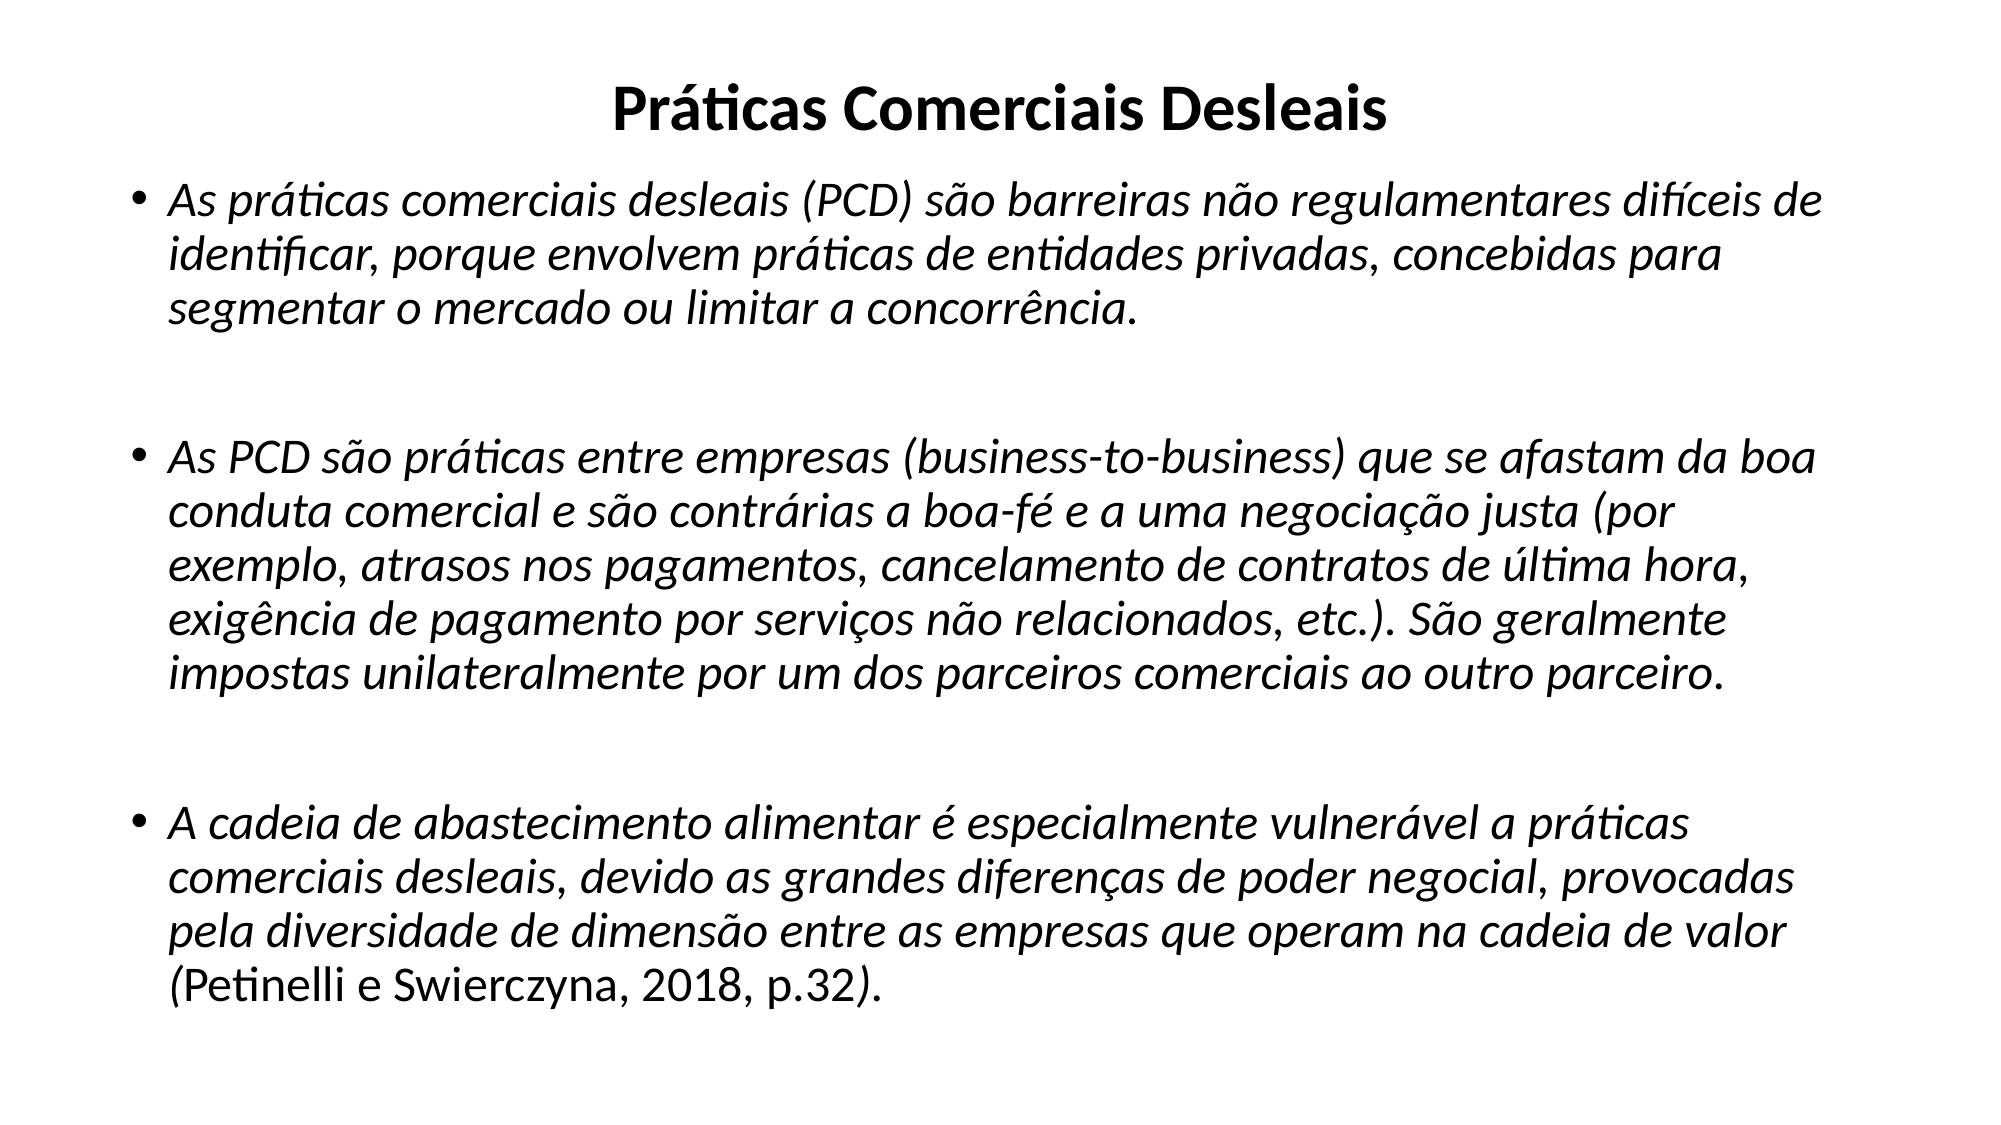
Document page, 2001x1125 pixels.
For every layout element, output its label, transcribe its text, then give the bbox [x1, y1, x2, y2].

list As práticas comerciais desleais (PCD) são barreiras não regulamentares difíceis de identificar, porque envolvem práticas de entidades privadas, concebidas para segmentar o mercado ou limitar a concorrência. As PCD são práticas entre empresas (business-to-business) que se afastam da boa conduta comercial e são contrárias a boa-fé e a uma negociação justa (por exemplo, atrasos nos pagamentos, cancelamento de contratos de última hora, exigência de pagamento por serviços não relacionados, etc.). São geralmente impostas unilateralmente por um dos parceiros comerciais ao outro parceiro. A cadeia de abastecimento alimentar é especialmente vulnerável a práticas comerciais desleais, devido as grandes diferenças de poder negocial, provocadas pela diversidade de dimensão entre as empresas que operam na cadeia de valor (Petinelli e Swierczyna, 2018, p.32). [115, 165, 1841, 880]
title Práticas Comerciais Desleais [138, 0, 1864, 218]
